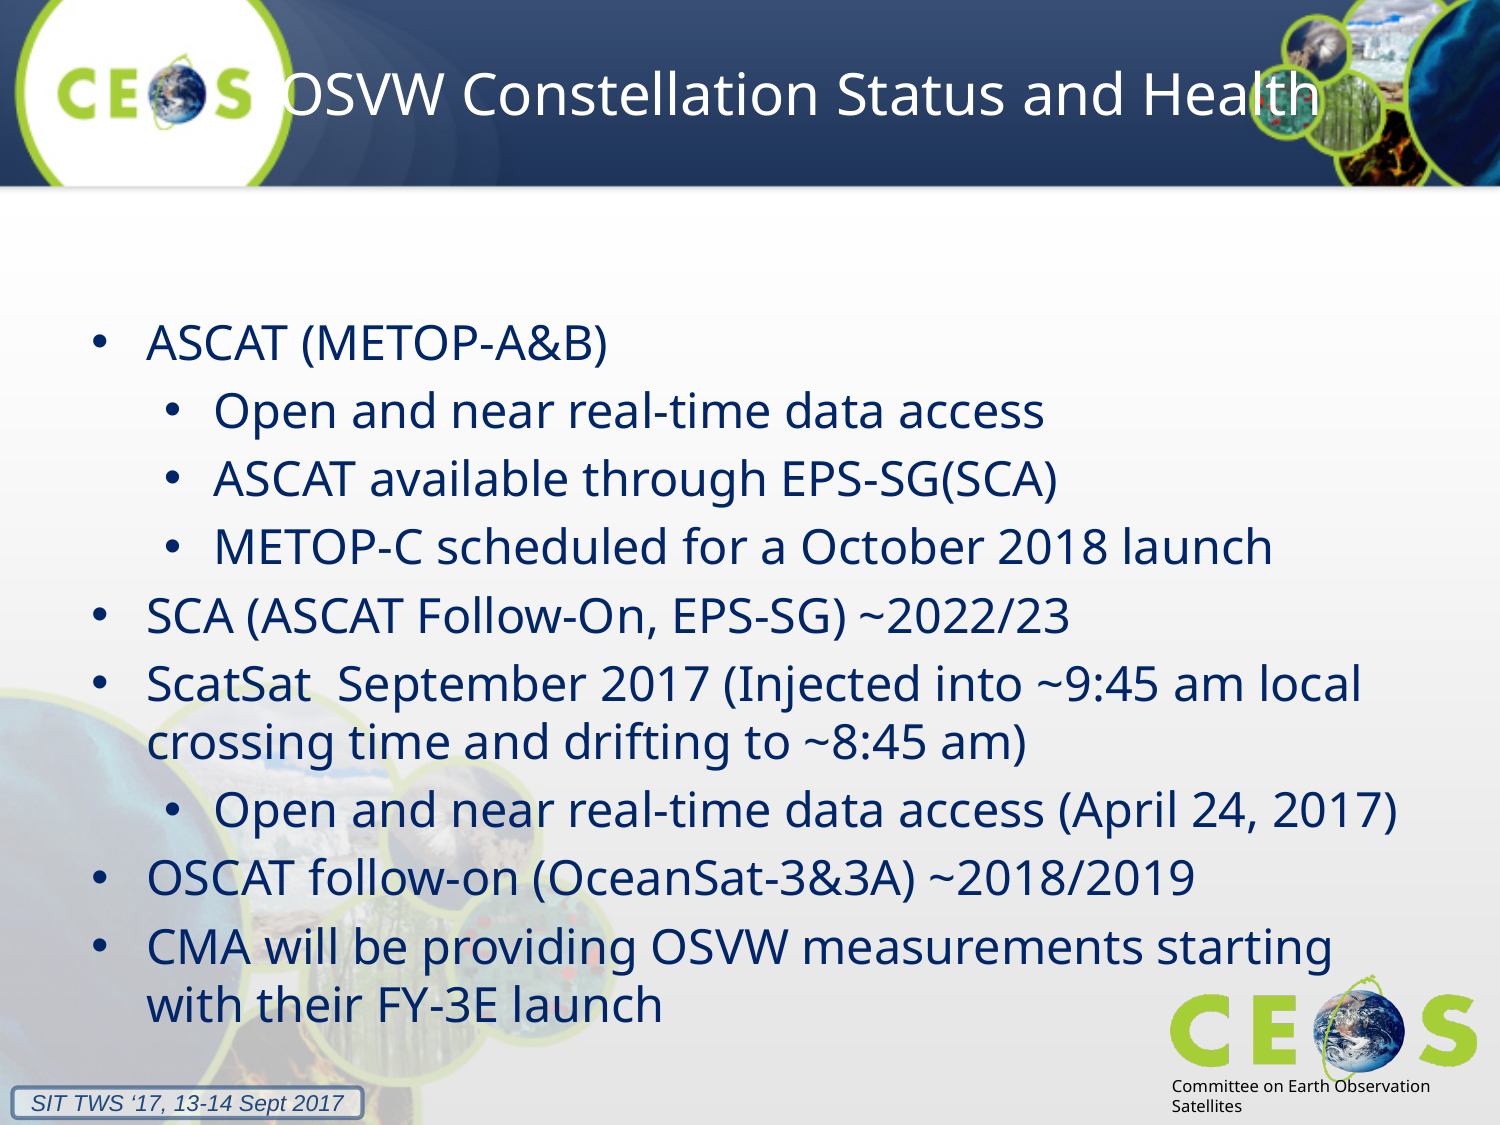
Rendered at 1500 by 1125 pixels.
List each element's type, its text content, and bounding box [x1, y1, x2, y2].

list ASCAT (METOP-A&B) Open and near real-time data access ASCAT available through EPS-SG(SCA) METOP-C scheduled for a October 2018 launch SCA (ASCAT Follow-On, EPS-SG) ~2022/23 ScatSat September 2017 (Injected into ~9:45 am local crossing time and drifting to ~8:45 am) Open and near real-time data access (April 24, 2017) OSCAT follow-on (OceanSat-3&3A) ~2018/2019 CMA will be providing OSVW measurements starting with their FY-3E launch [76, 304, 1427, 1047]
text_box Committee on Earth Observation Satellites [1171, 1075, 1495, 1111]
text_box SIT TWS ‘17, 13-14 Sept 2017 [10, 1085, 365, 1121]
picture [0, 0, 1500, 1125]
title OSVW Constellation Status and Health [0, 50, 1338, 238]
